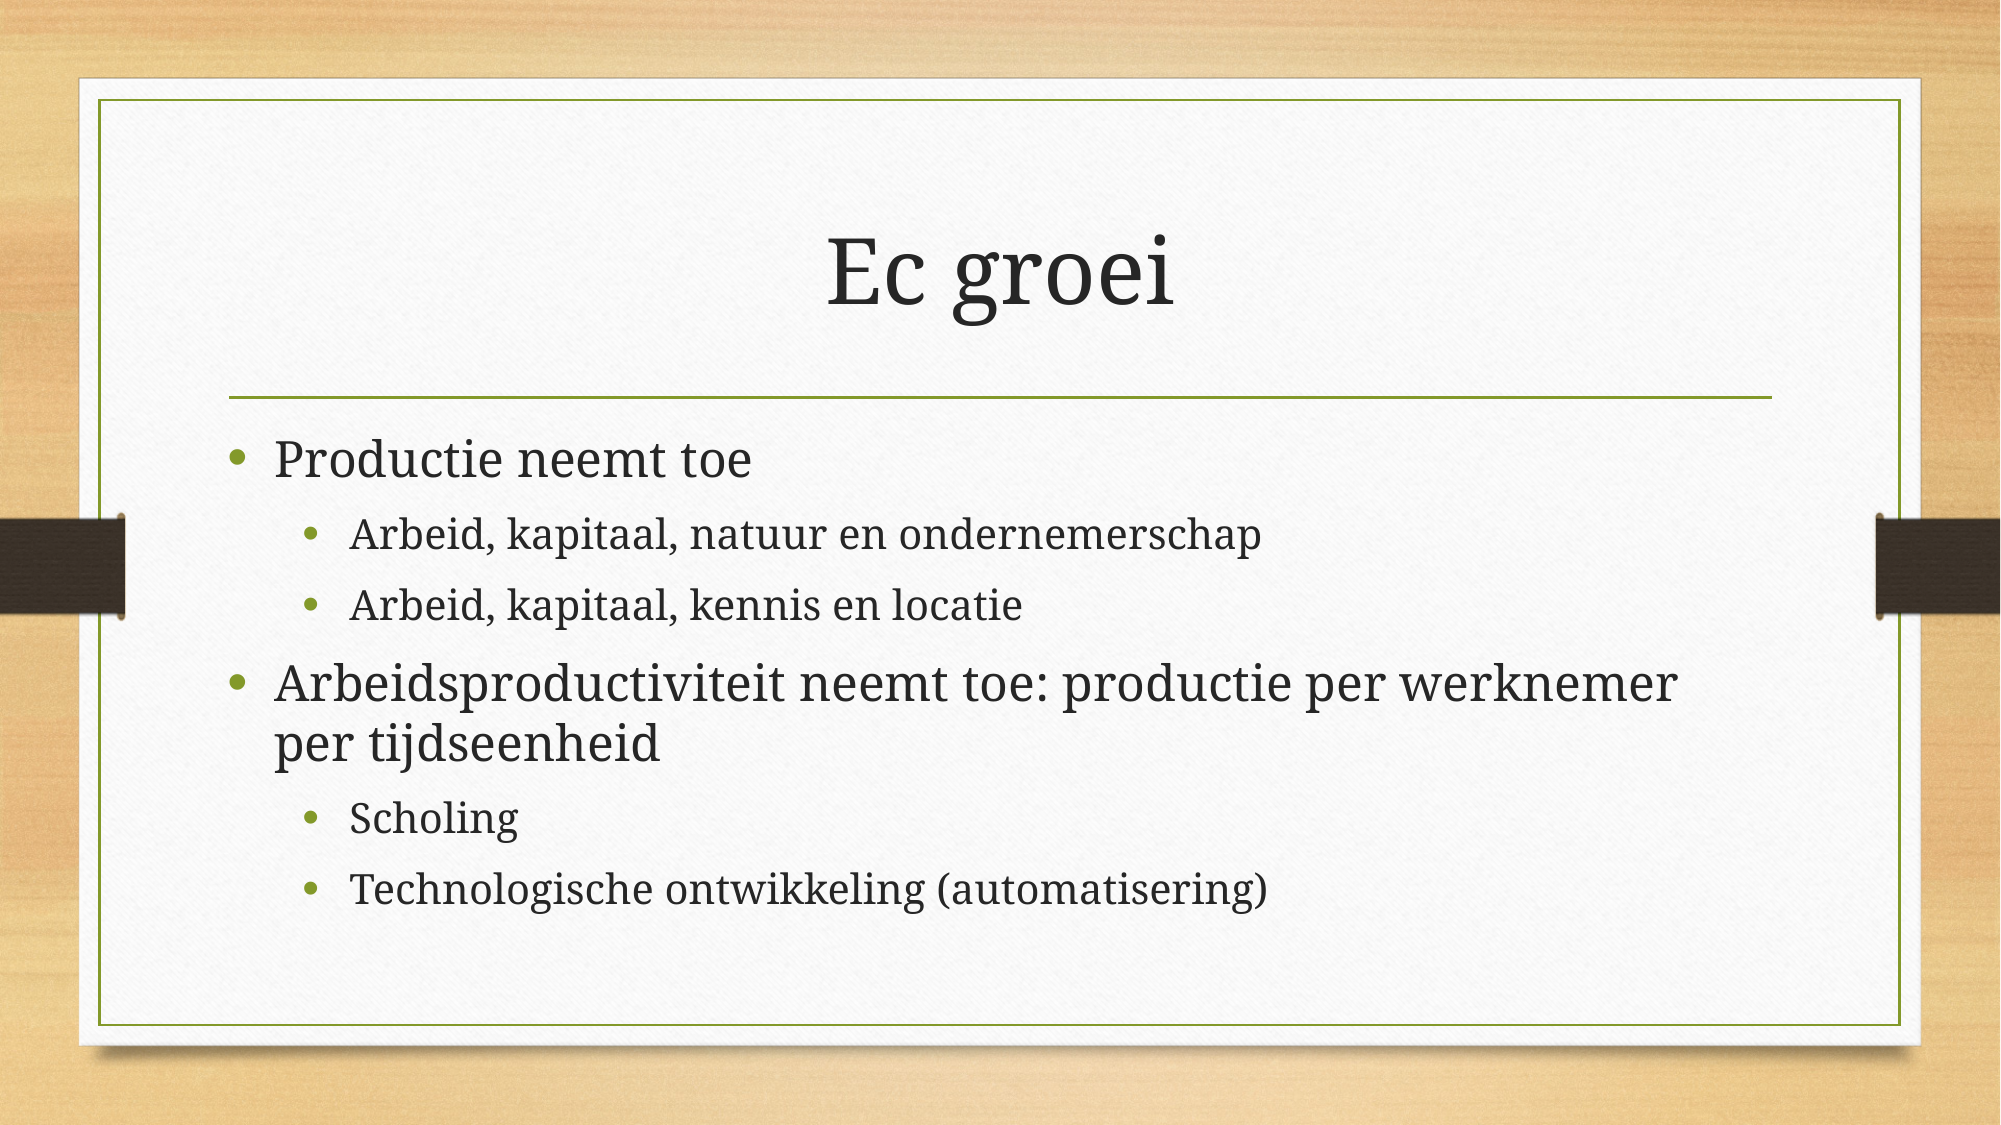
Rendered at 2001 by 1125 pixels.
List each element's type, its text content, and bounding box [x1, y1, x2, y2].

picture [0, 0, 2001, 1125]
title Ec groei [212, 161, 1788, 375]
list Productie neemt toe Arbeid, kapitaal, natuur en ondernemerschap Arbeid, kapitaal, kennis en locatie Arbeidsproductiviteit neemt toe: productie per werknemer per tijdseenheid Scholing Technologische ontwikkeling (automatisering) [212, 419, 1788, 964]
